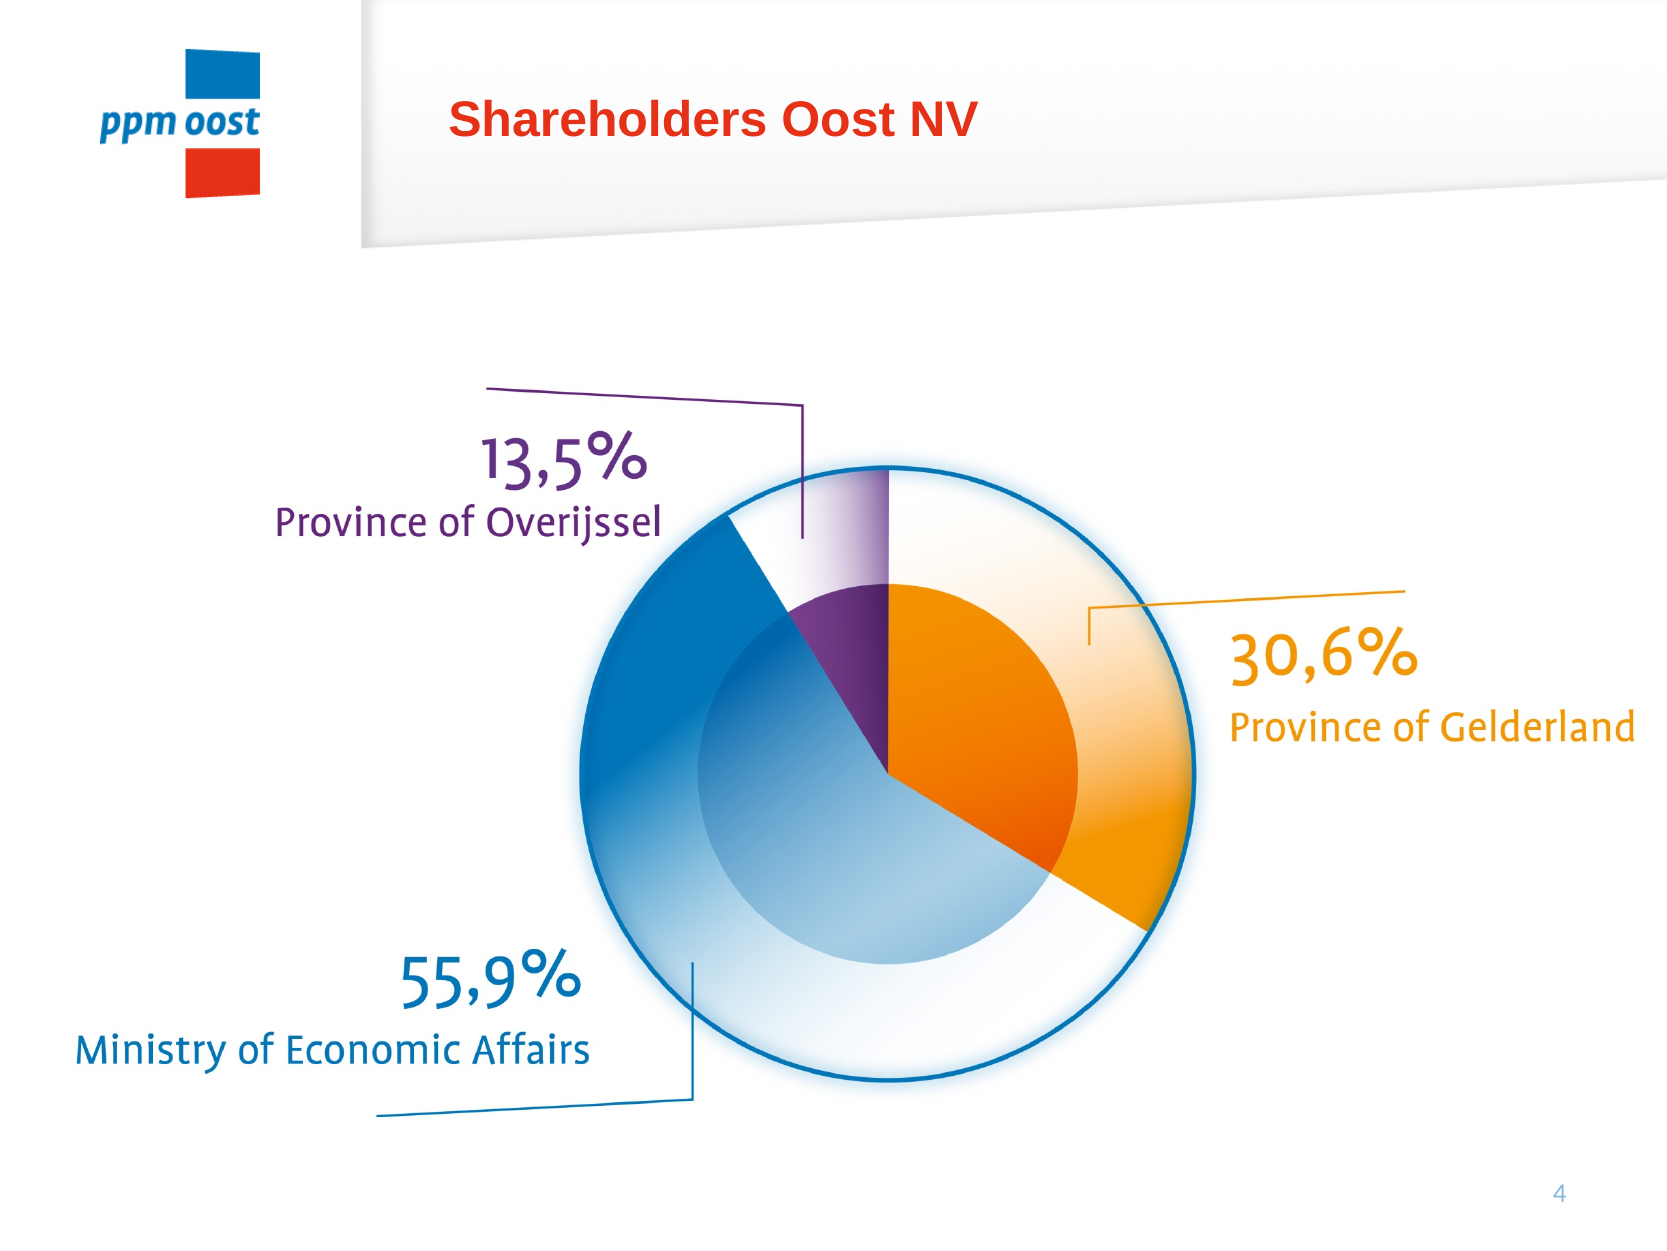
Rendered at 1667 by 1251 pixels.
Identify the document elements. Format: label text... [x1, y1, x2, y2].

slide_number 4 [1459, 1158, 1584, 1226]
picture [0, 0, 1667, 1251]
text_box Shareholders Oost NV [431, 82, 1584, 214]
